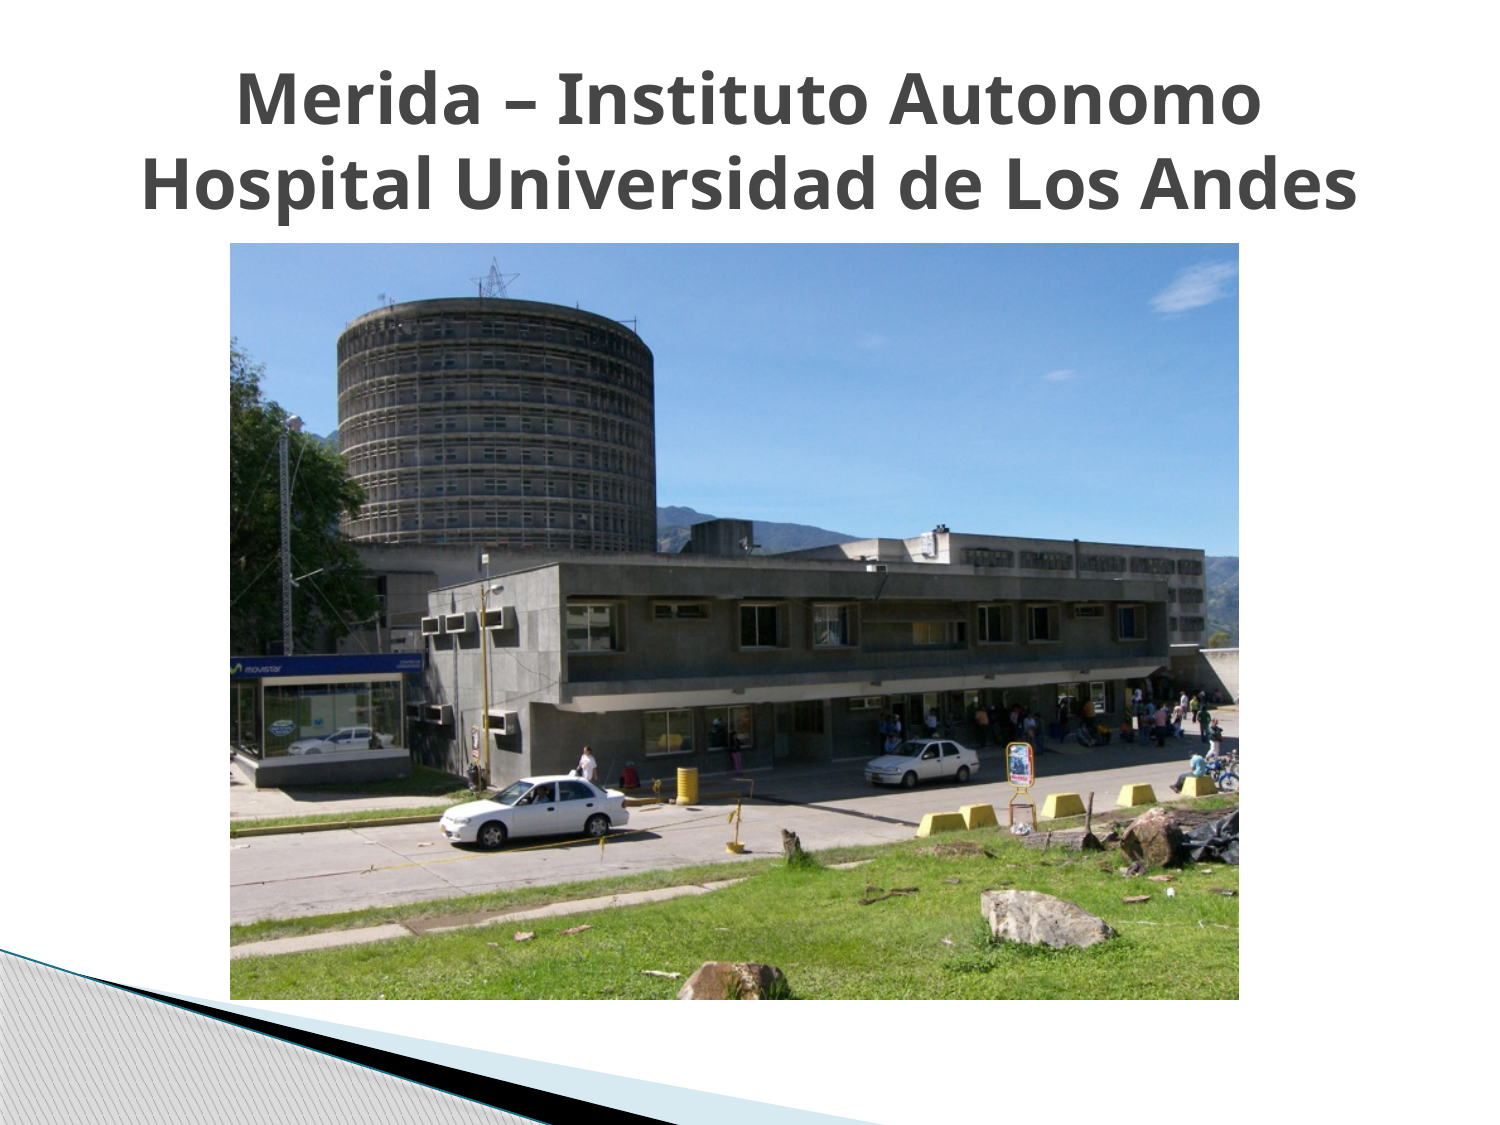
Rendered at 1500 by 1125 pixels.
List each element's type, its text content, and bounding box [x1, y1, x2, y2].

title Merida – Instituto Autonomo Hospital Universidad de Los Andes [75, 45, 1425, 233]
picture [229, 243, 1239, 1000]
